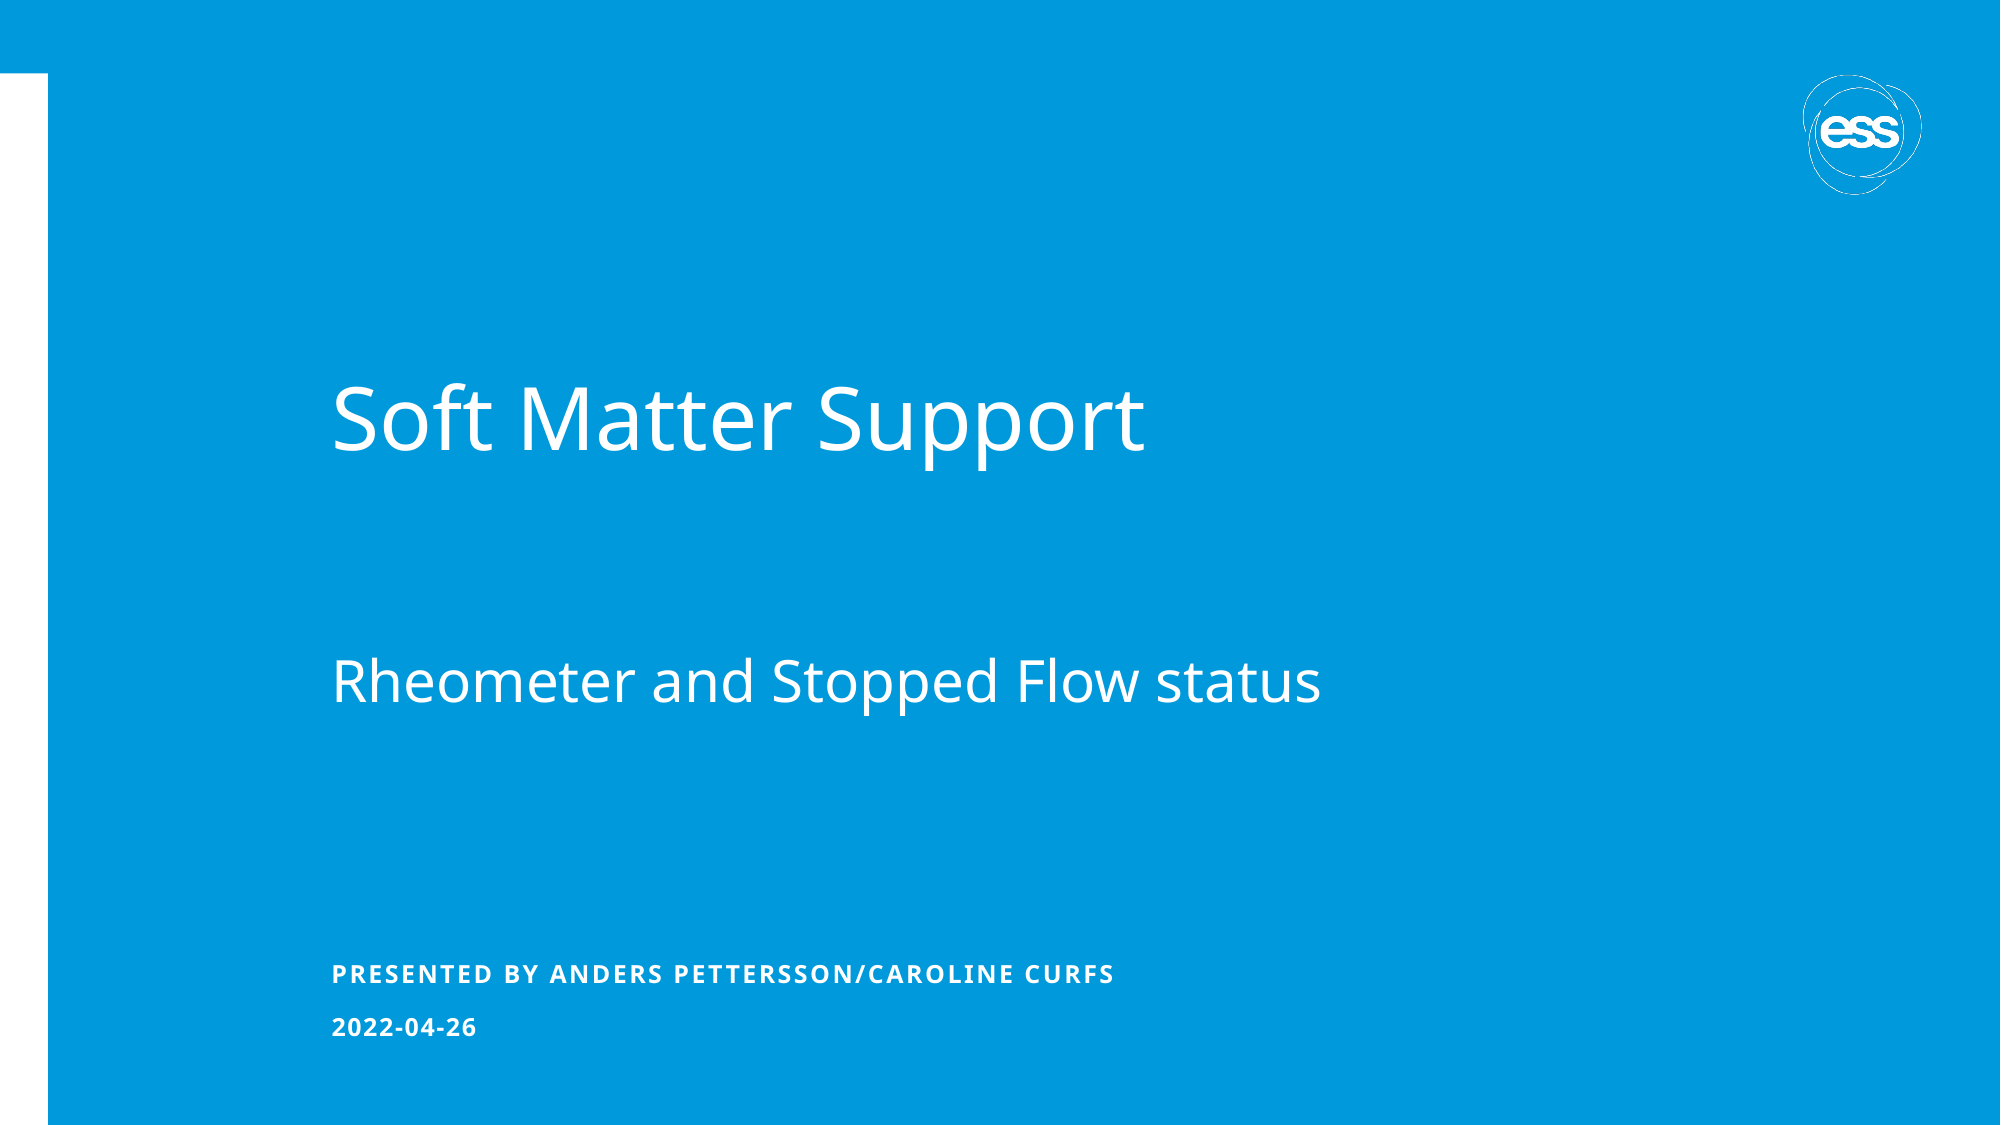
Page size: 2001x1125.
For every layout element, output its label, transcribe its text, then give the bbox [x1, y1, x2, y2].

title Soft Matter Support [316, 189, 1734, 581]
subtitle Rheometer and Stopped Flow status [316, 637, 1734, 789]
list PRESENTED BY Anders Pettersson/caroline Curfs [316, 919, 1349, 995]
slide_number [316, 1003, 845, 1079]
